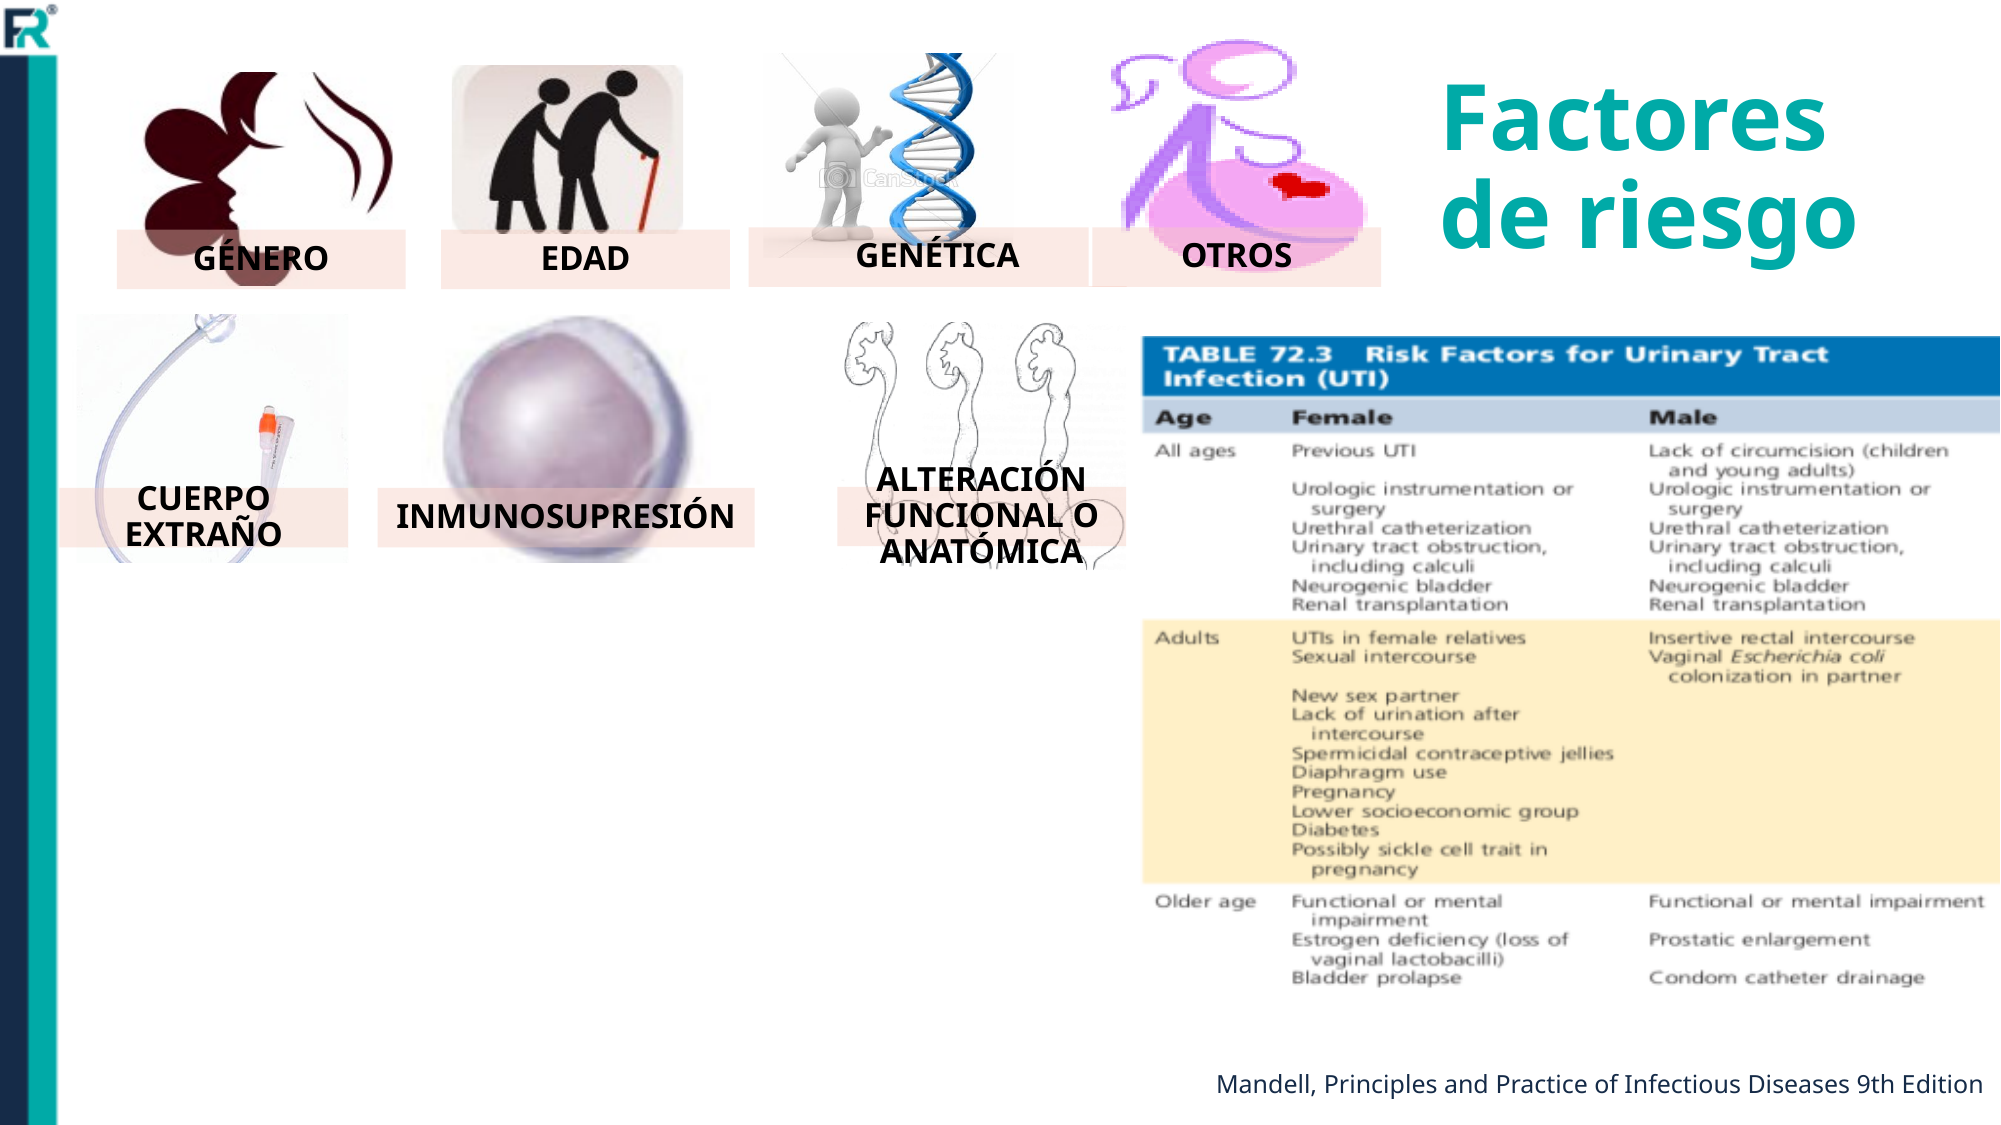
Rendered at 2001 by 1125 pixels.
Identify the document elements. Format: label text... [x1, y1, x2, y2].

picture [0, 0, 2001, 1125]
text_box Mandell, Principles and Practice of Infectious Diseases 9th Edition [640, 1061, 2000, 1106]
title Factores de riesgo [1424, 86, 2000, 253]
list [59, 18, 1392, 615]
